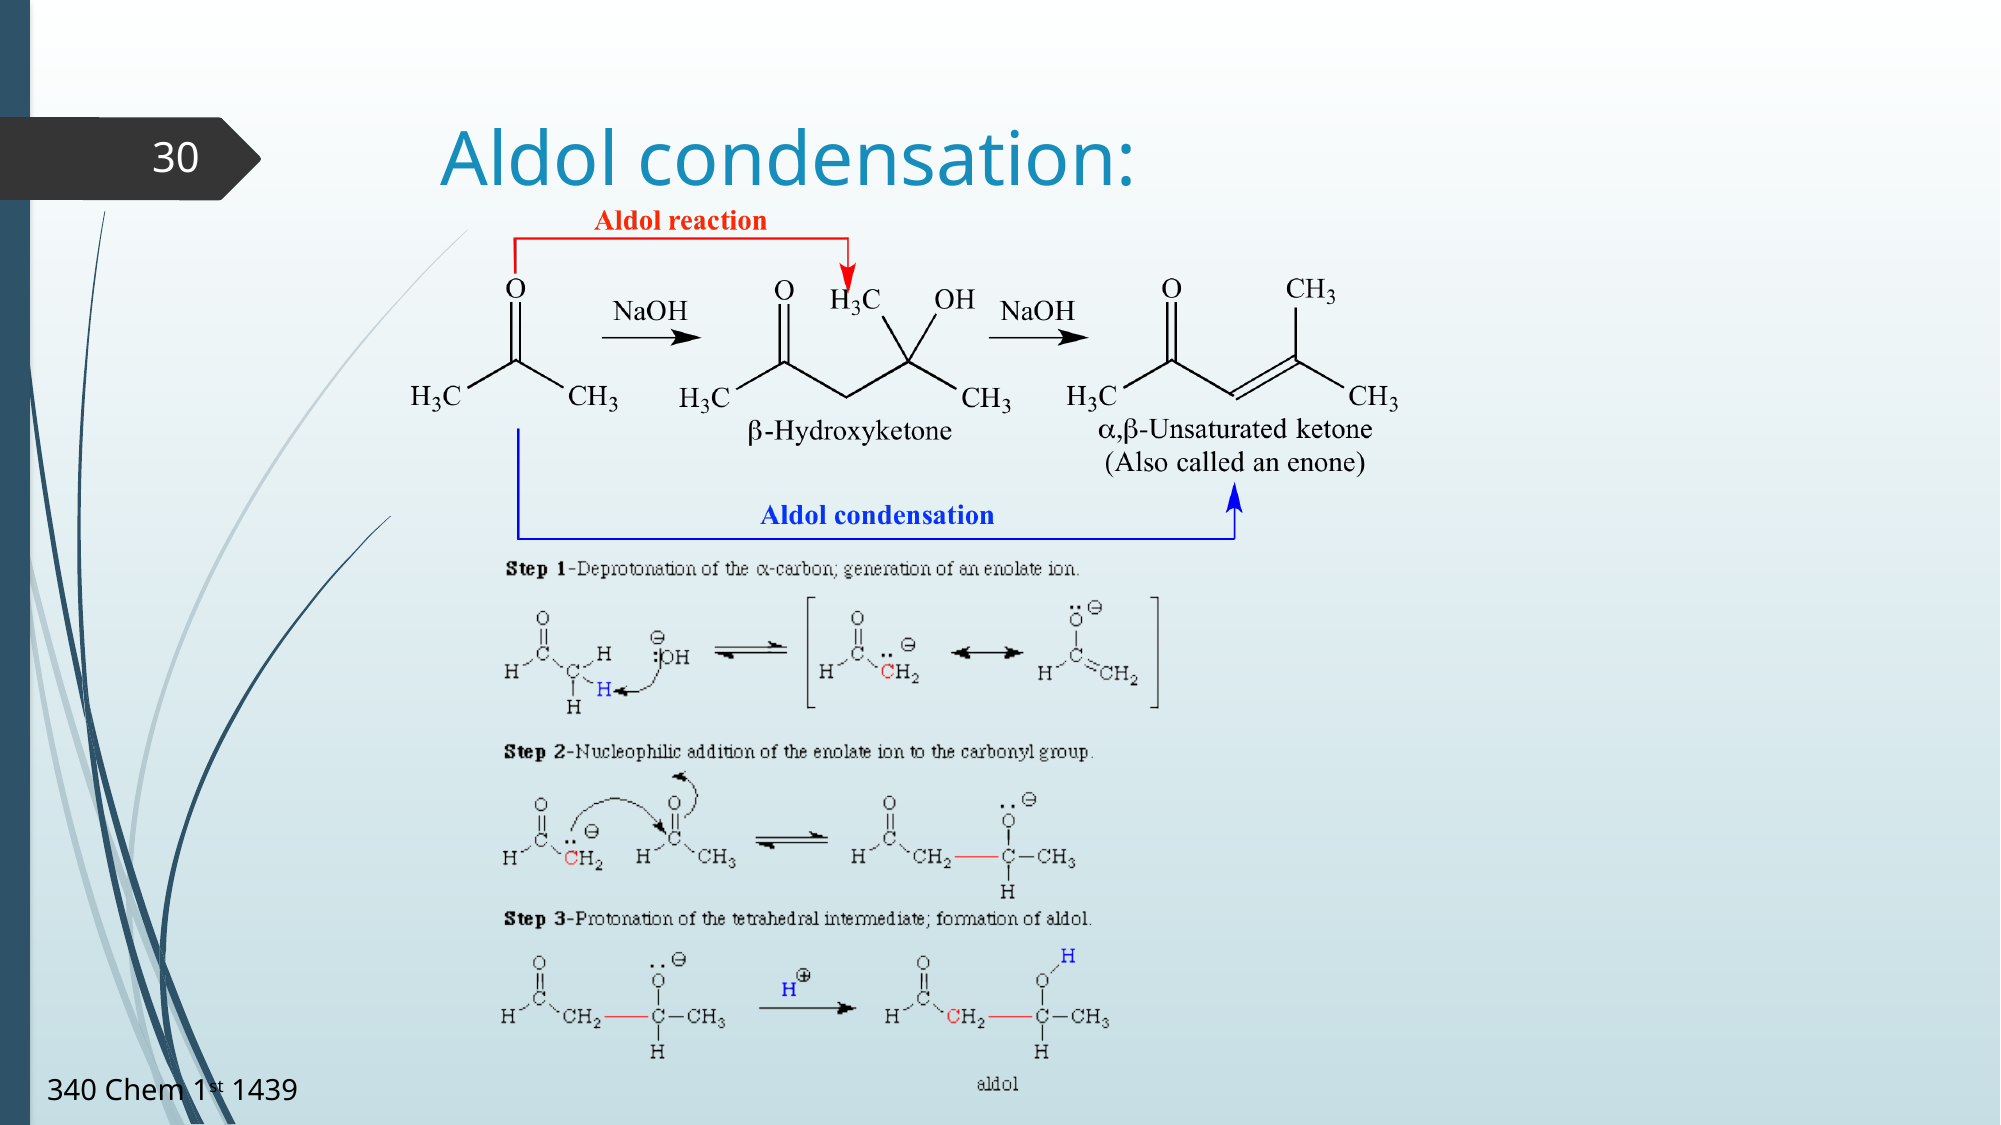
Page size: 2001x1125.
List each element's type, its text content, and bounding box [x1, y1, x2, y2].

text_box 340 Chem 1st 1439 [32, 1064, 321, 1115]
picture [405, 198, 1405, 545]
picture [488, 555, 1161, 1098]
slide_number 30 [87, 129, 216, 190]
title Aldol condensation: [425, 102, 1888, 313]
